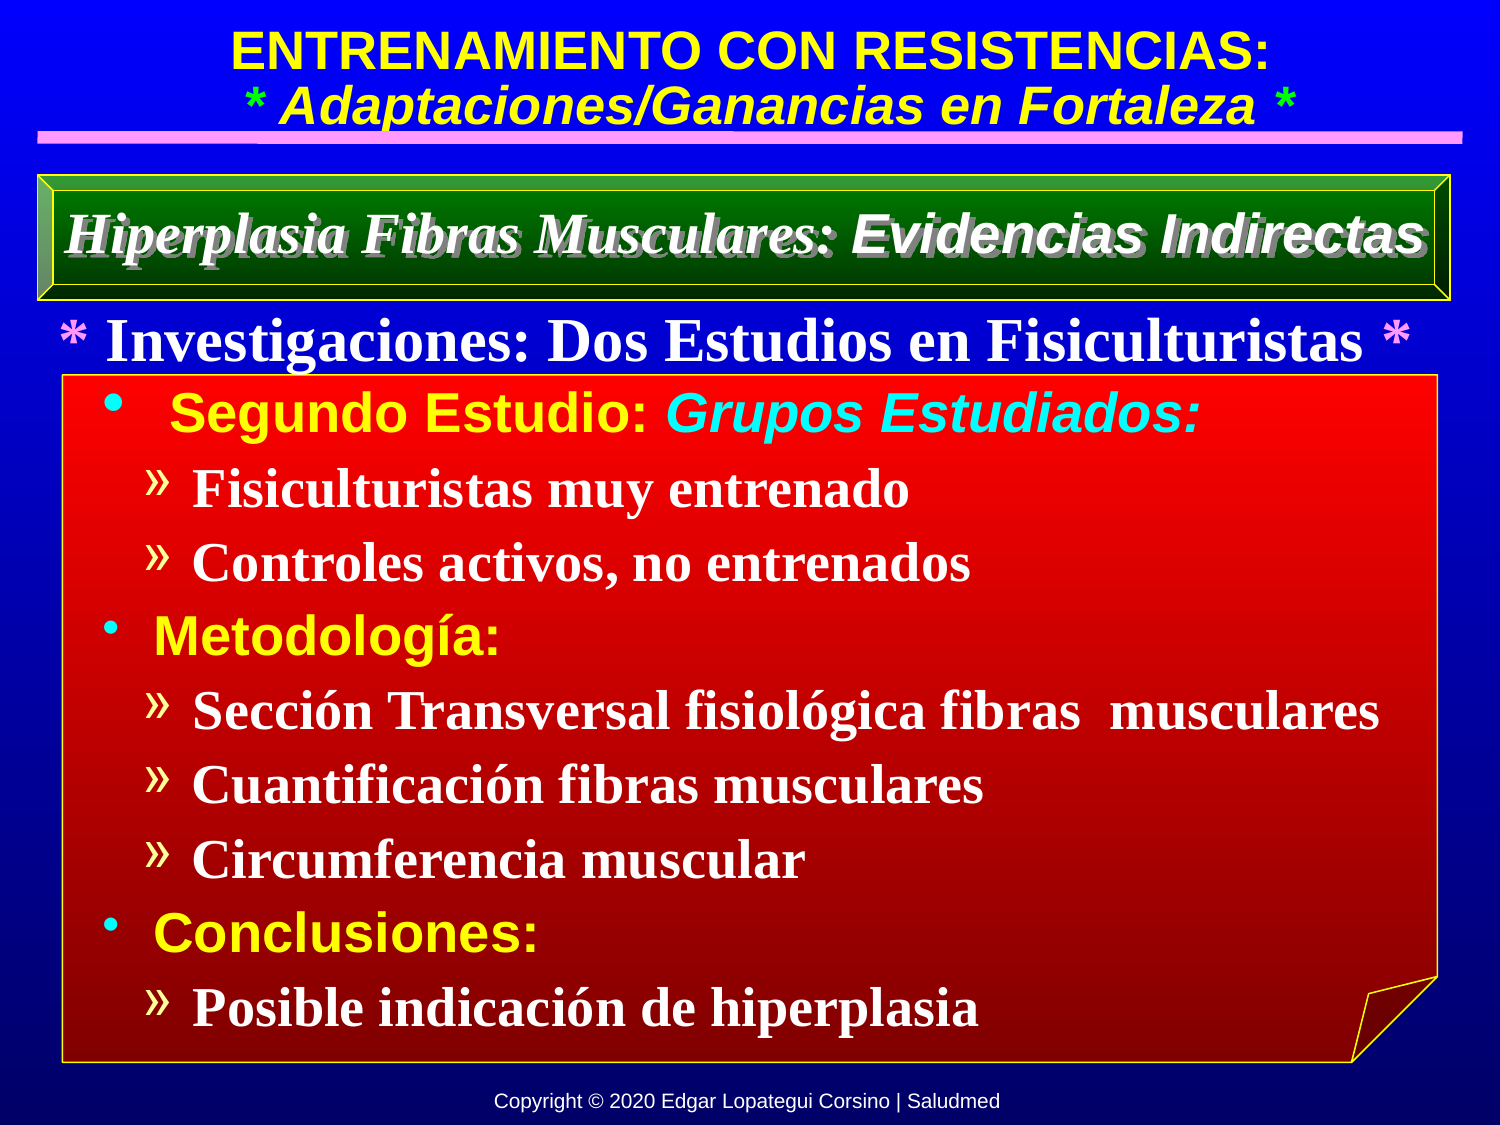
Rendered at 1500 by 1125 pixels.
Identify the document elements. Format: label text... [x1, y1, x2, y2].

text_box Hiperplasia Fibras Musculares: Evidencias Indirectas [50, 187, 1500, 313]
text_box [62, 383, 1368, 1063]
text_box * Investigaciones: Dos Estudios en Fisiculturistas * [24, 299, 1463, 383]
text_box Segundo Estudio: Grupos Estudiados: Fisiculturistas muy entrenado Controles activos, no entrenados Metodología: Sección Transversal fisiológica fibras musculares Cuantificación fibras musculares Circumferencia muscular Conclusiones: Posible indicación de hiperplasia [87, 362, 1500, 1046]
text_box ENTRENAMIENTO CON RESISTENCIAS: * Adaptaciones/Ganancias en Fortaleza * [11, 0, 1500, 150]
